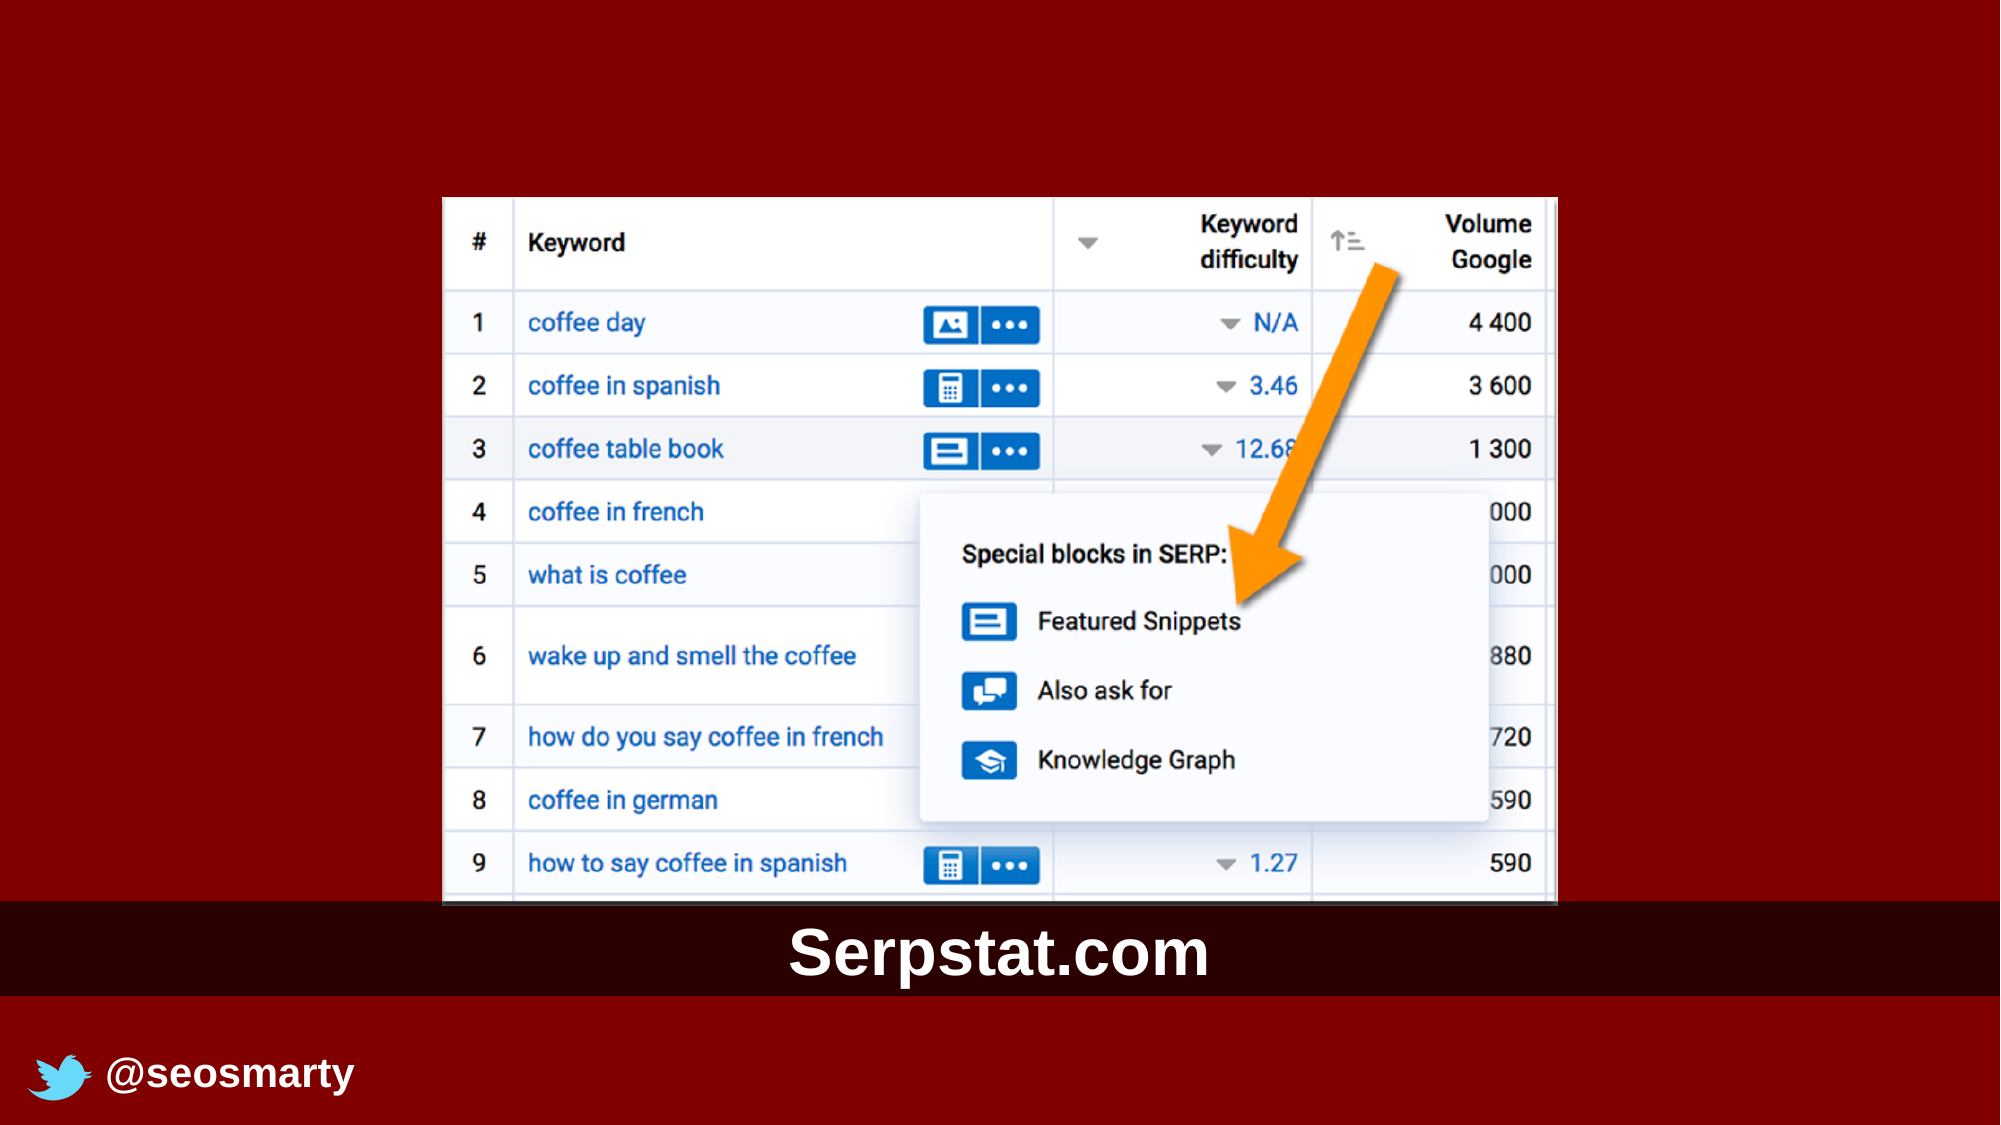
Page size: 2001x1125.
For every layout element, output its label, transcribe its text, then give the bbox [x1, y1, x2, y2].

text_box Serpstat.com [0, 901, 2000, 997]
picture [25, 1053, 95, 1103]
picture [442, 197, 1558, 906]
text_box @seosmarty [90, 1038, 370, 1104]
